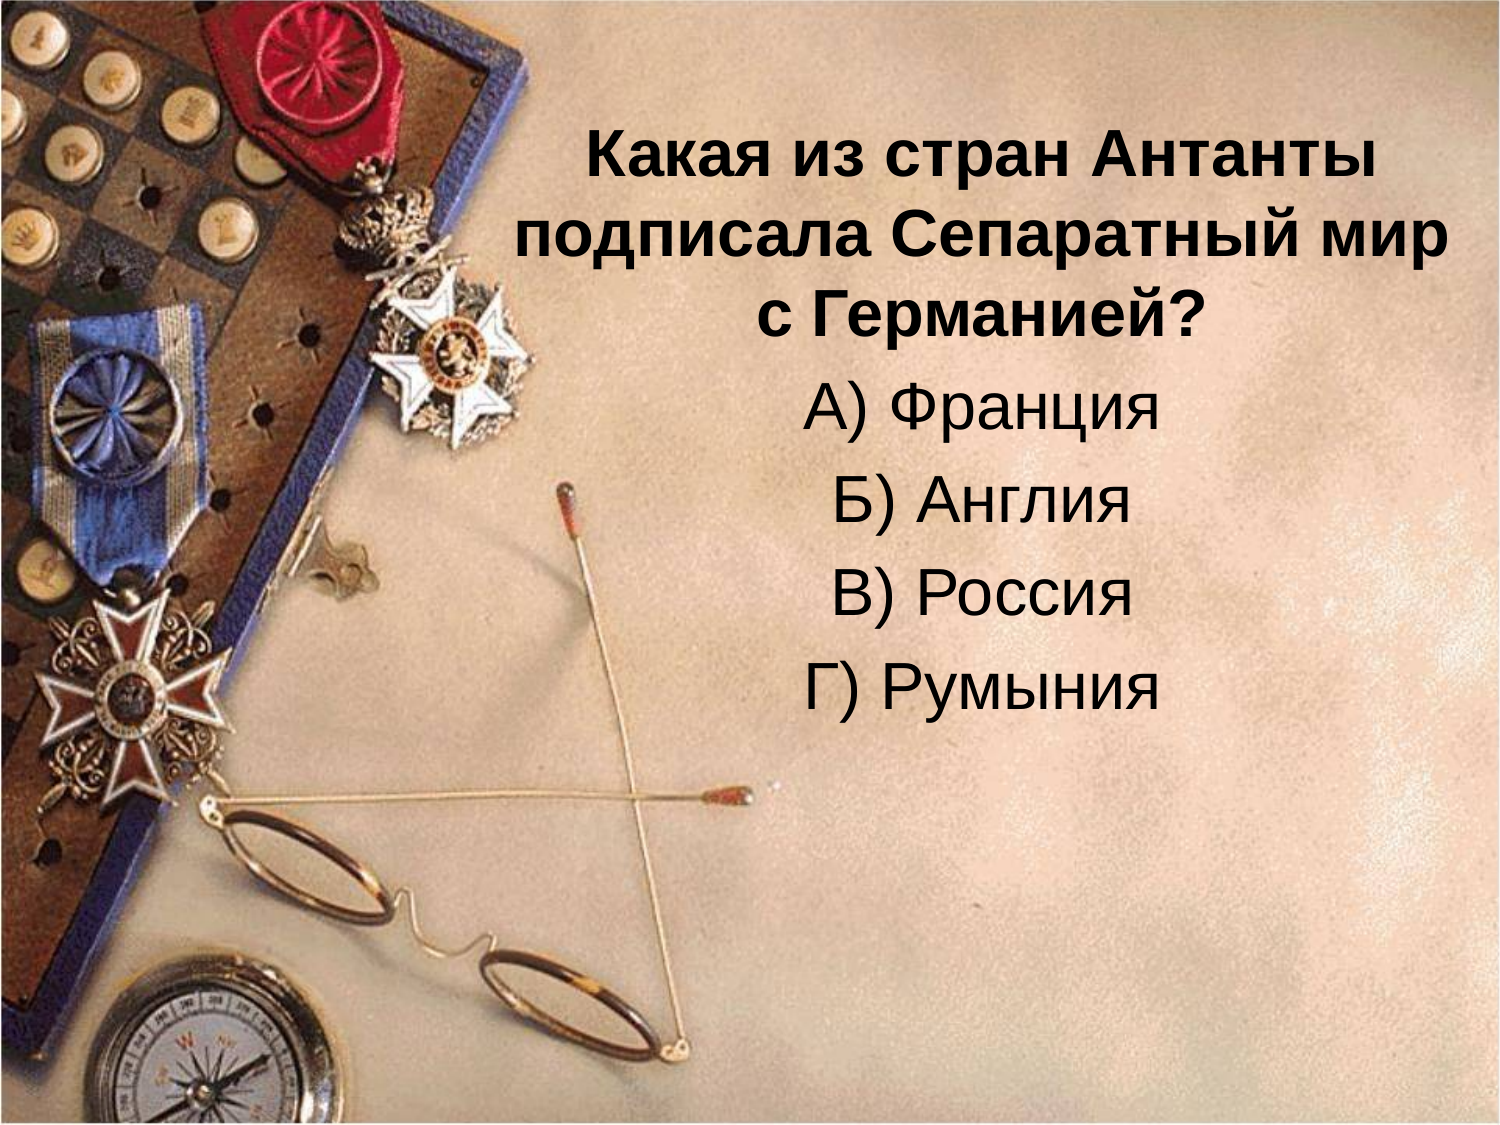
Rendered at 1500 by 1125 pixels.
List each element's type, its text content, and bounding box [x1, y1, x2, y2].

picture [0, 0, 1500, 1125]
list Какая из стран Антанты подписала Сепаратный мир с Германией? А) Франция Б) Англия В) Россия Г) Румыния [489, 101, 1476, 1024]
